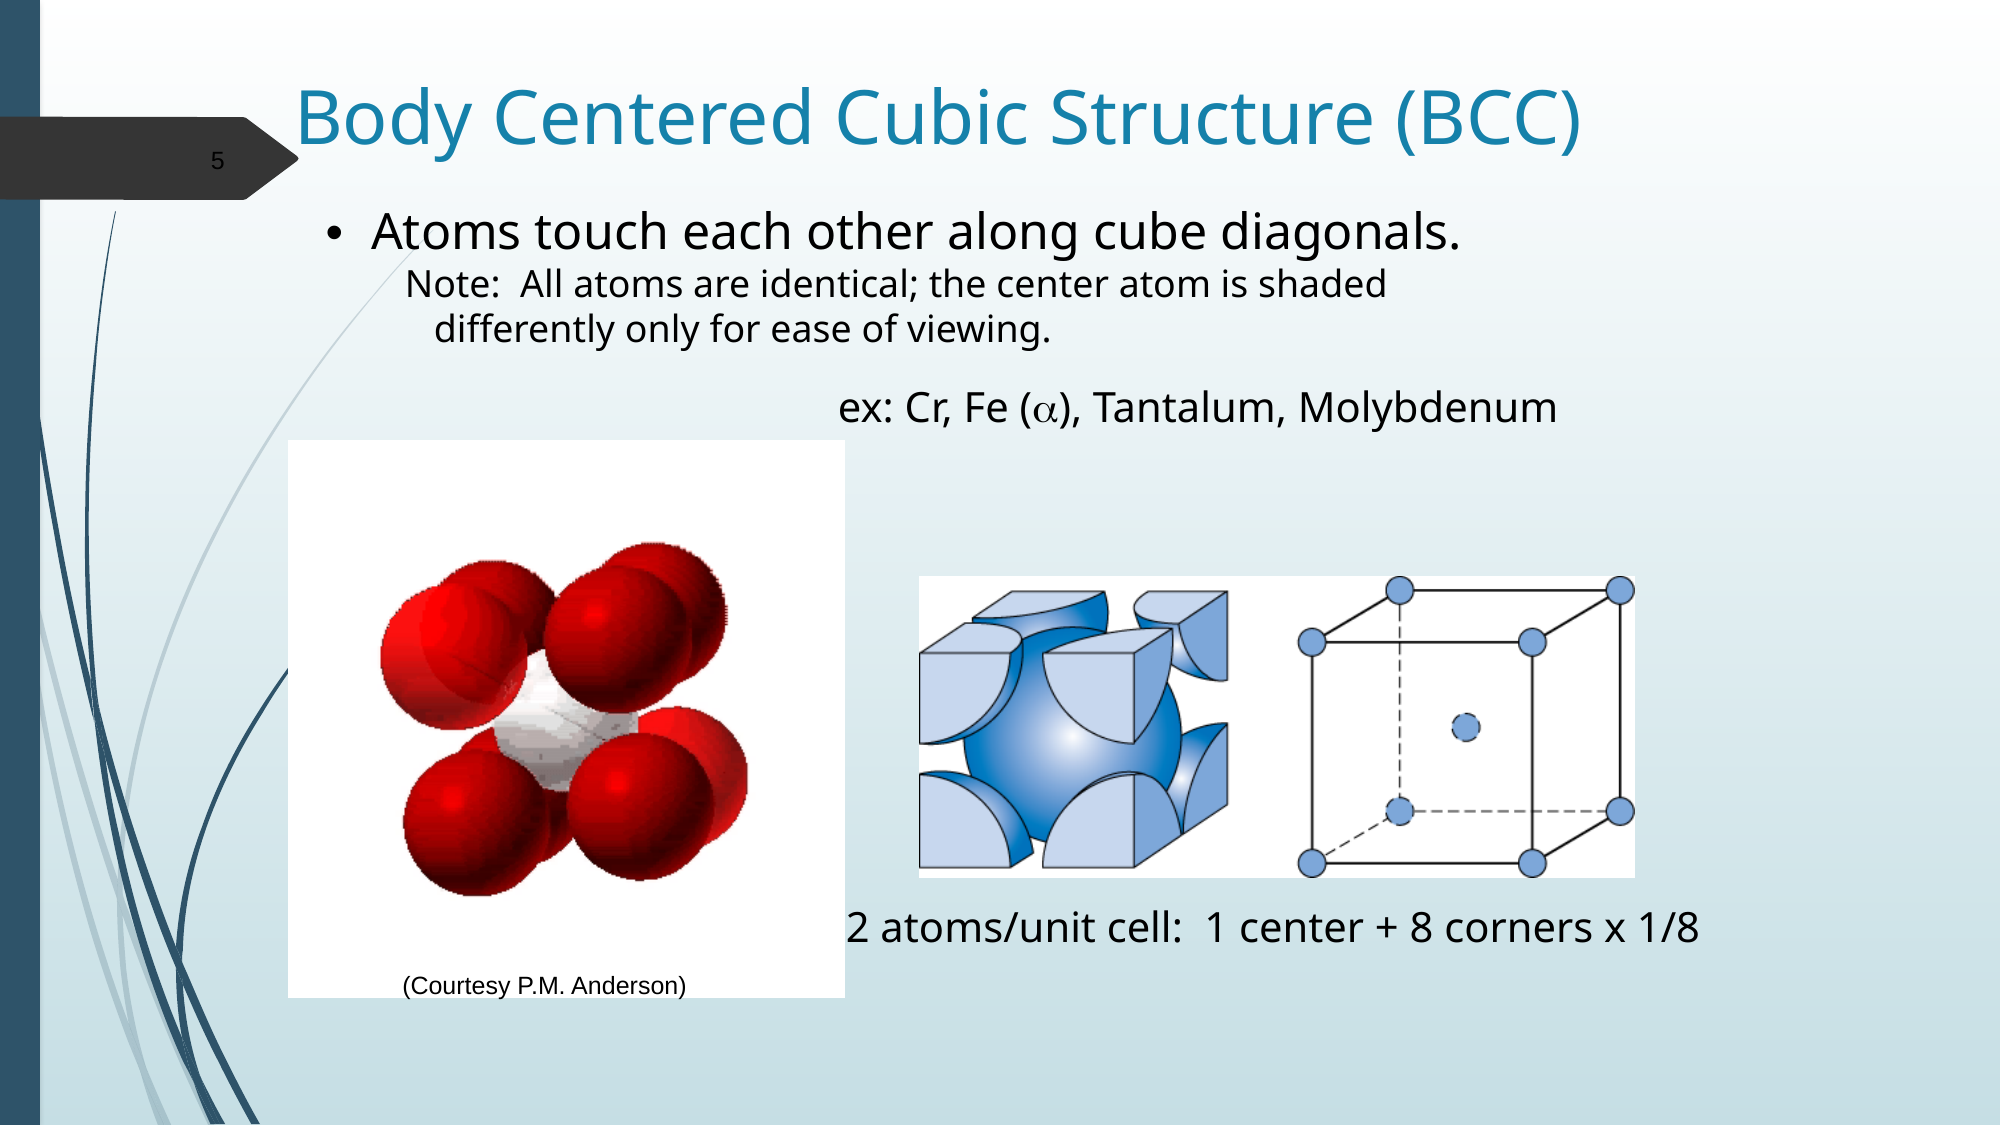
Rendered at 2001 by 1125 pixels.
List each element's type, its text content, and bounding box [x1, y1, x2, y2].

text_box • Atoms touch each other along cube diagonals. [325, 199, 1464, 261]
picture [918, 576, 1635, 878]
text_box 2 atoms/unit cell: 1 center + 8 corners x 1/8 [851, 893, 1716, 958]
text_box Note: All atoms are identical; the center atom is shaded differently only for ease of viewing. [404, 259, 1389, 350]
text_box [287, 439, 846, 999]
slide_number 5 [111, 129, 240, 190]
title Body Centered Cubic Structure (BCC) [279, 62, 1709, 175]
text_box ex: Cr, Fe (), Tantalum, Molybdenum [823, 372, 1574, 438]
